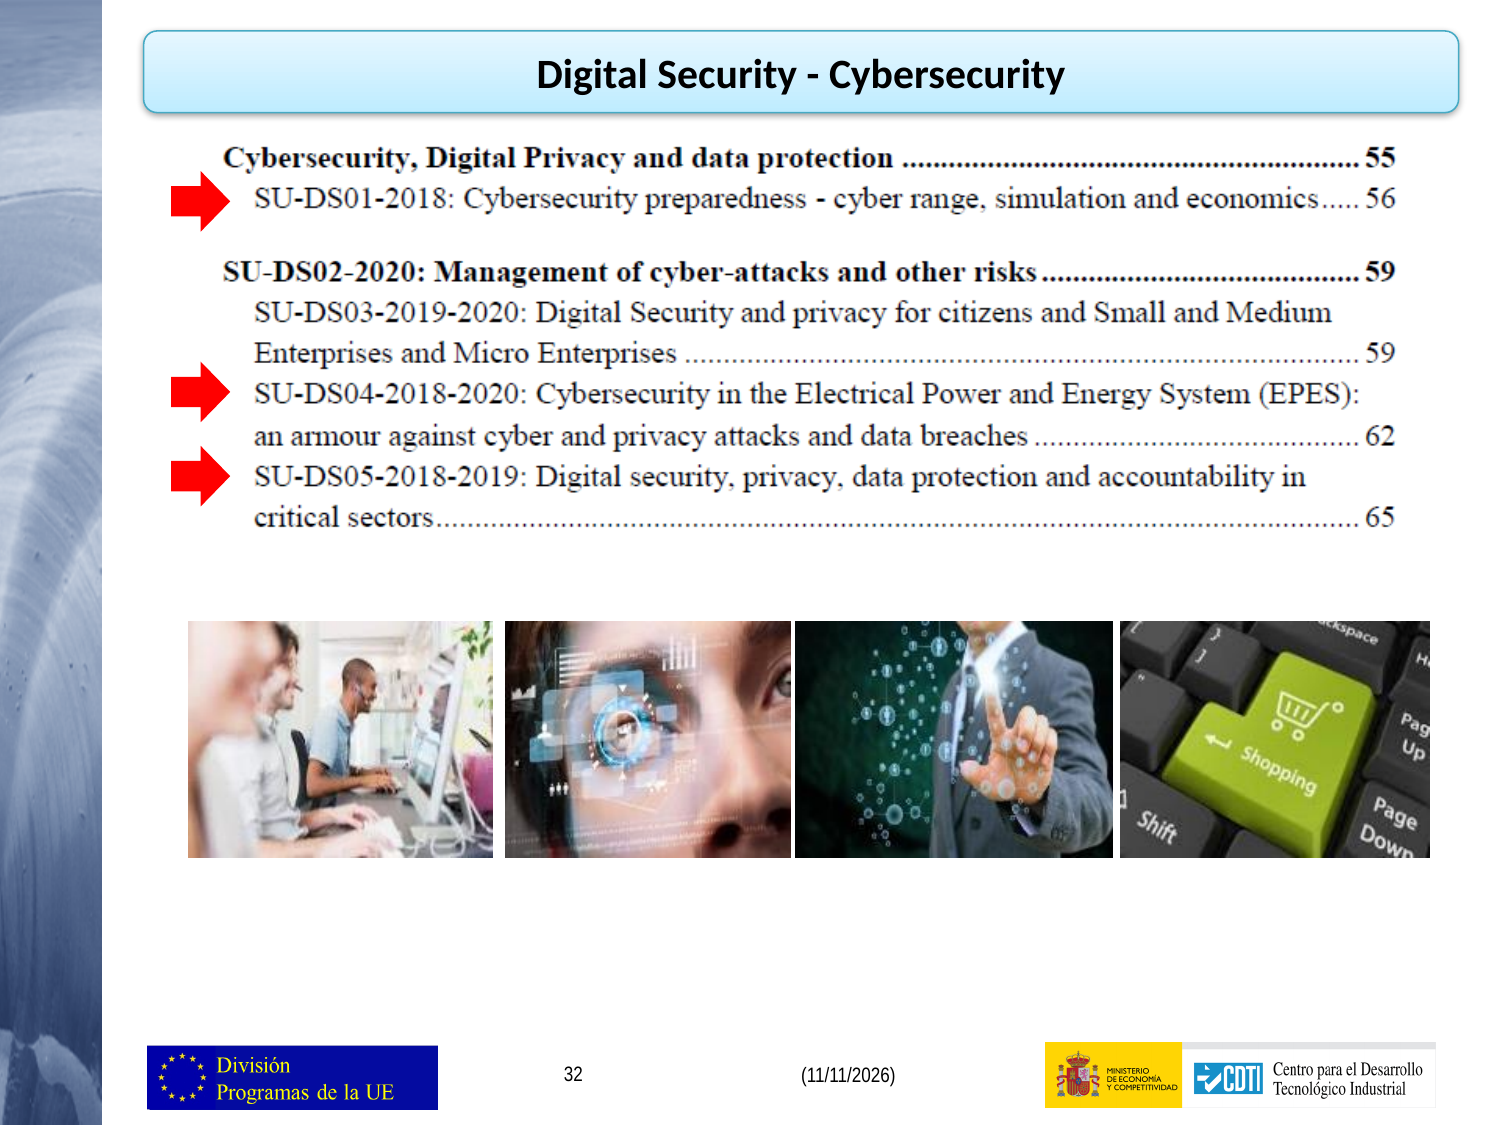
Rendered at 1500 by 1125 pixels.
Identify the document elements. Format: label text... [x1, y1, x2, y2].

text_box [188, 621, 1430, 858]
text_box [169, 458, 183, 494]
text_box [169, 184, 183, 219]
picture [0, 0, 102, 1125]
text_box Digital Security - Cybersecurity [142, 30, 1460, 114]
text_box [169, 374, 183, 410]
picture [147, 1043, 438, 1118]
picture [1045, 1042, 1436, 1108]
picture [188, 126, 1441, 550]
